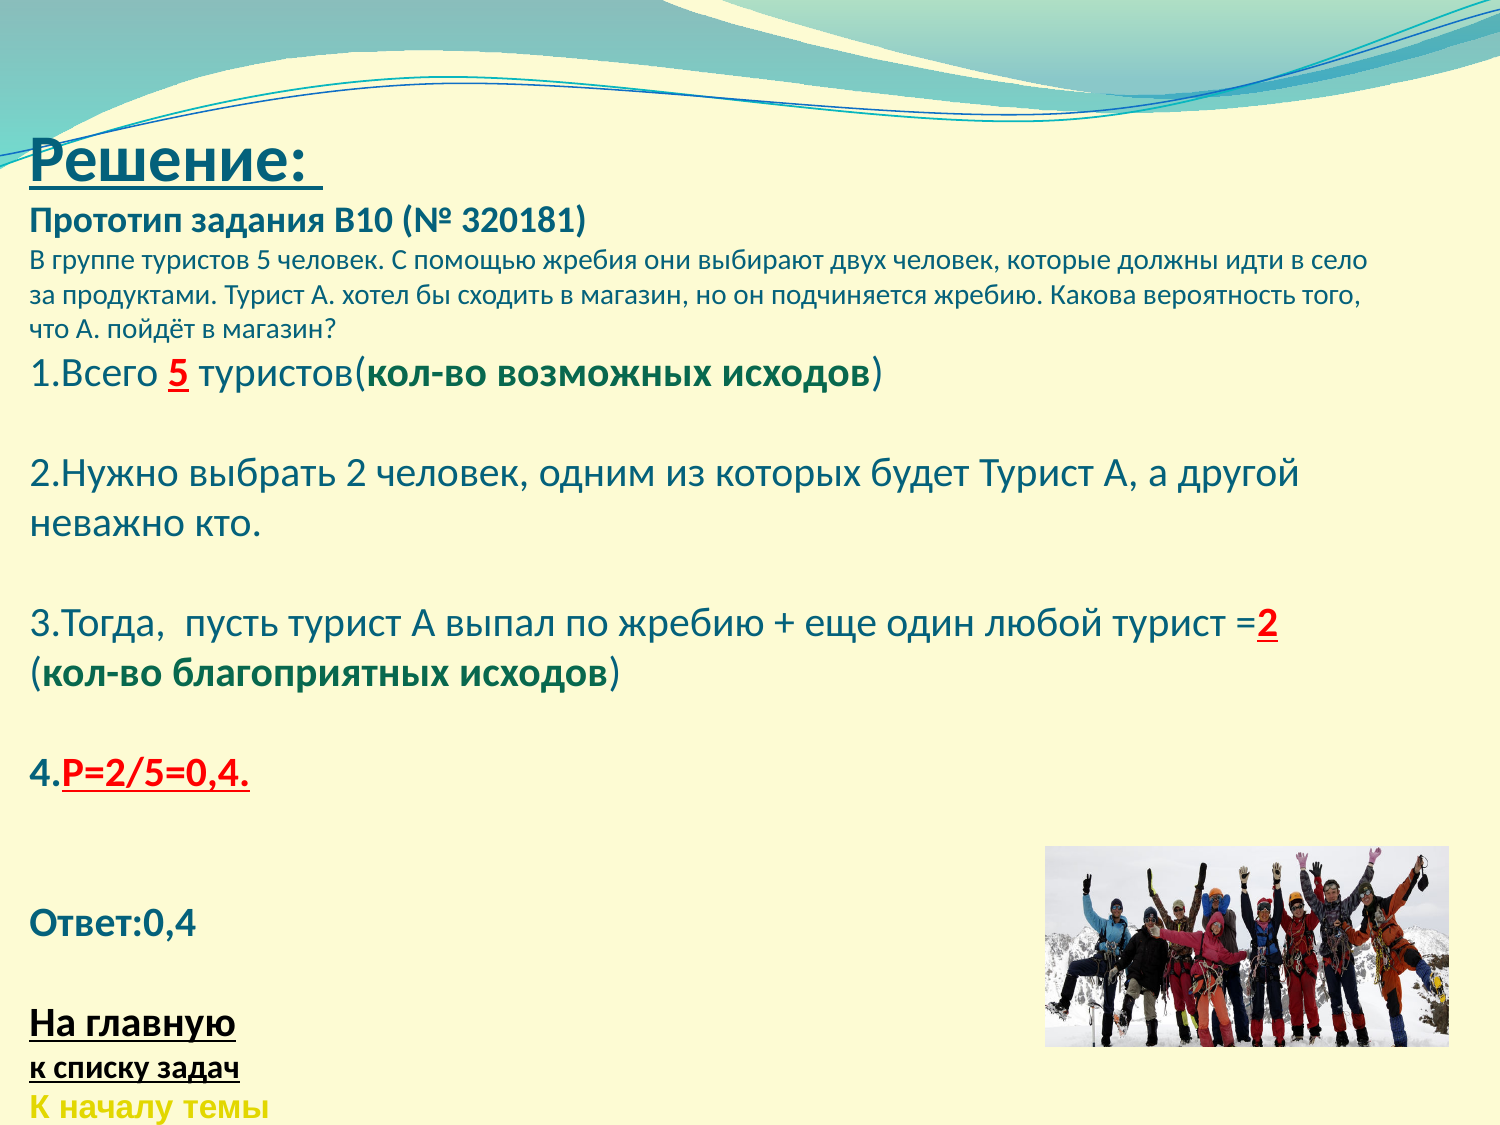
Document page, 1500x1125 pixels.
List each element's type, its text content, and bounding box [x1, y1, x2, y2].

title Решение: Прототип задания B10 (№ 320181) В группе туристов 5 человек. С помощью жребия они выбирают двух человек, которые должны идти в село за продуктами. Турист А. хотел бы сходить в магазин, но он подчиняется жребию. Какова вероятность того, что А. пойдёт в магазин? 1.Всего 5 туристов(кол-во возможных исходов) 2.Нужно выбрать 2 человек, одним из которых будет Турист А, а другой неважно кто. 3.Тогда, пусть турист А выпал по жребию + еще один любой турист =2 (кол-во благоприятных исходов) 4.Р=2/5=0,4. Ответ:0,4 На главную к списку задач К началу темы [29, 217, 1380, 1125]
title Шахматный кружок [1038, 847, 1380, 1061]
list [1045, 845, 1449, 1048]
